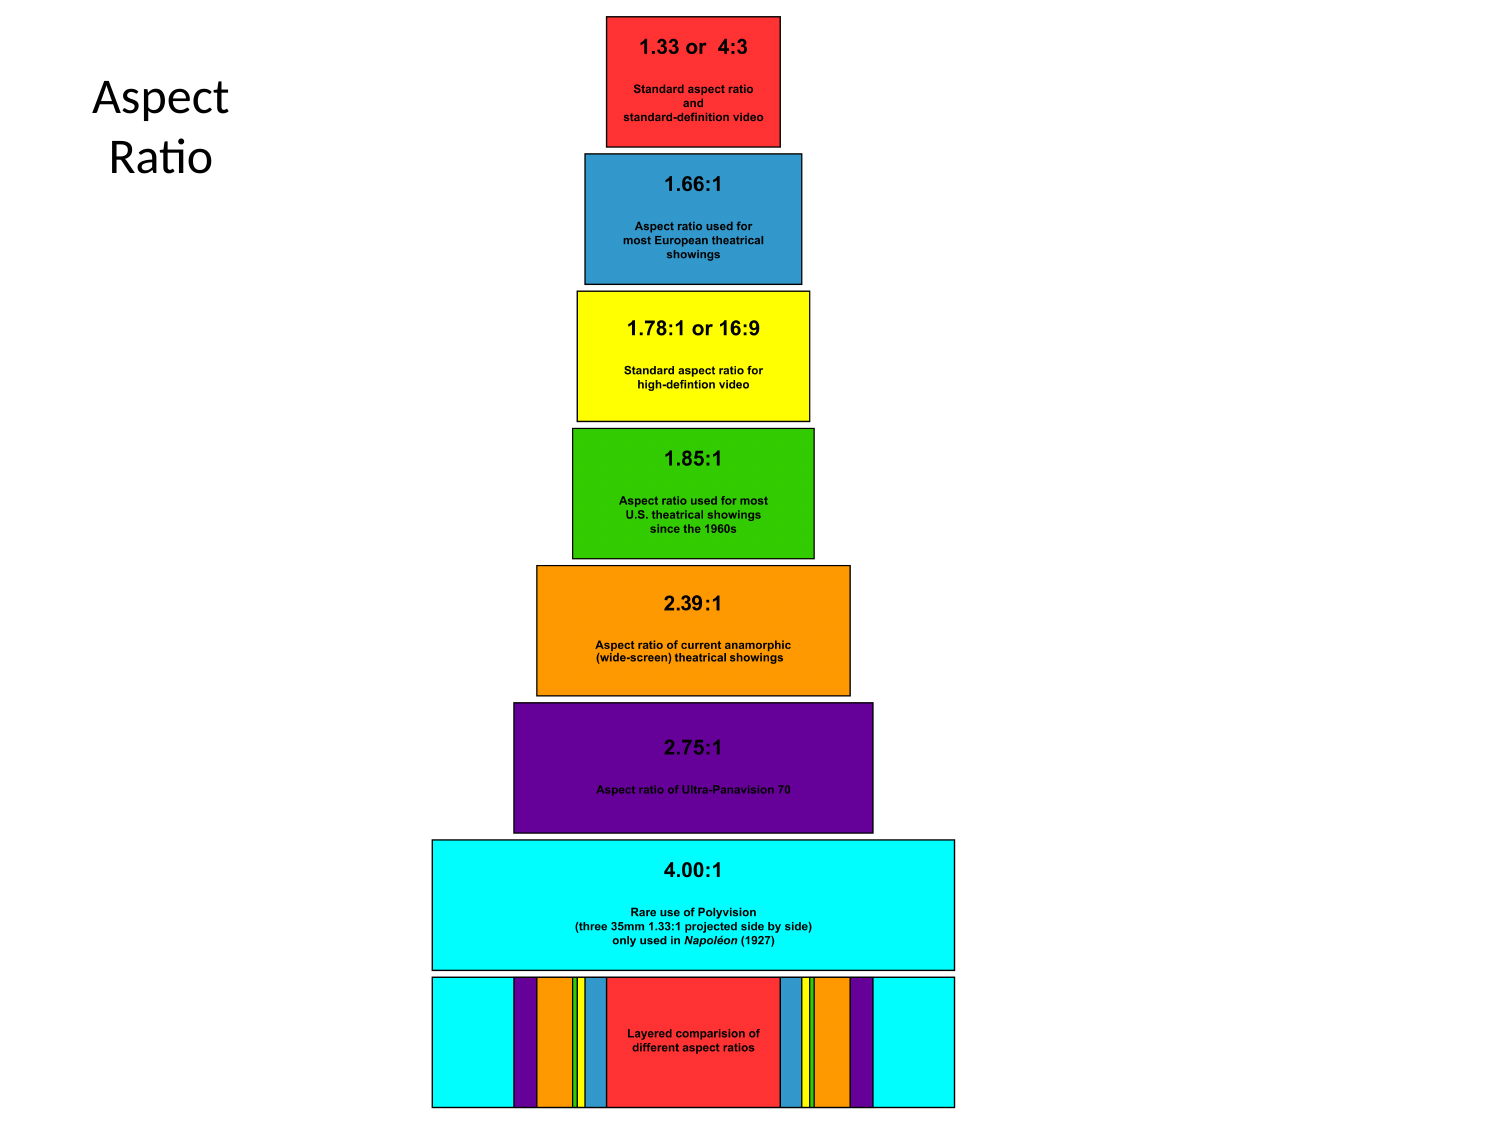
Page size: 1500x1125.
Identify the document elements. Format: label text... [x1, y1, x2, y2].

picture [410, 0, 974, 1125]
title Aspect Ratio [75, 45, 247, 202]
